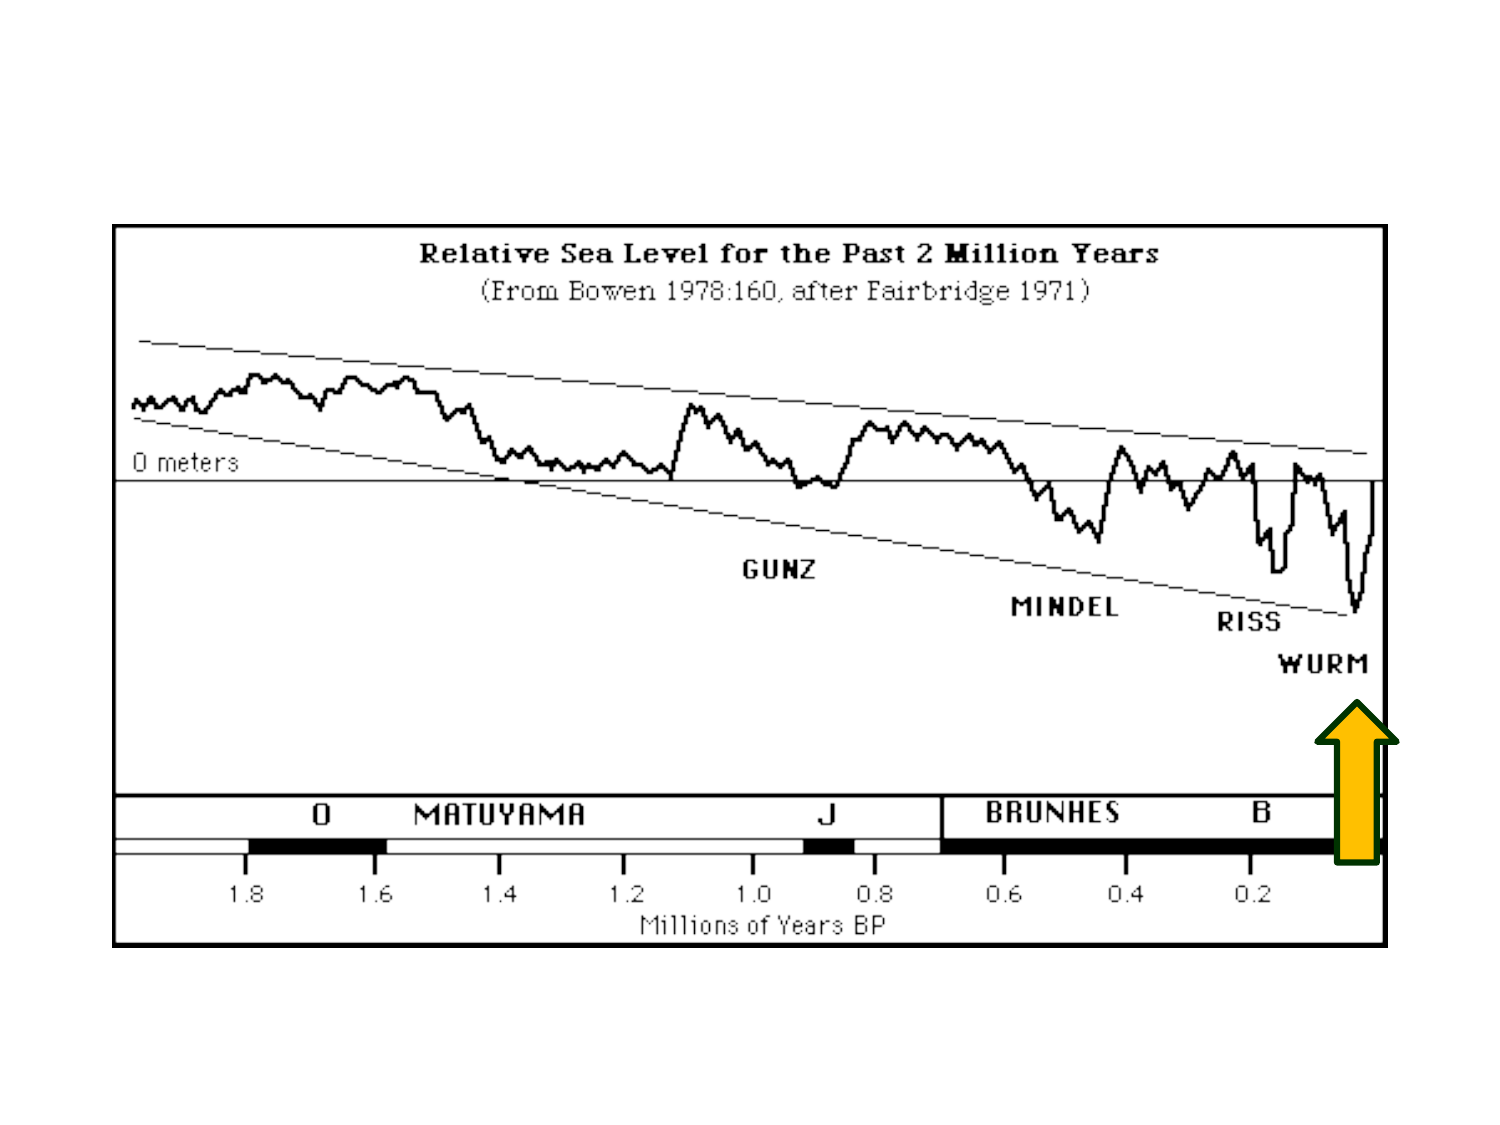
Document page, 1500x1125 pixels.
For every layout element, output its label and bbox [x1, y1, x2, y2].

picture [112, 224, 1388, 949]
